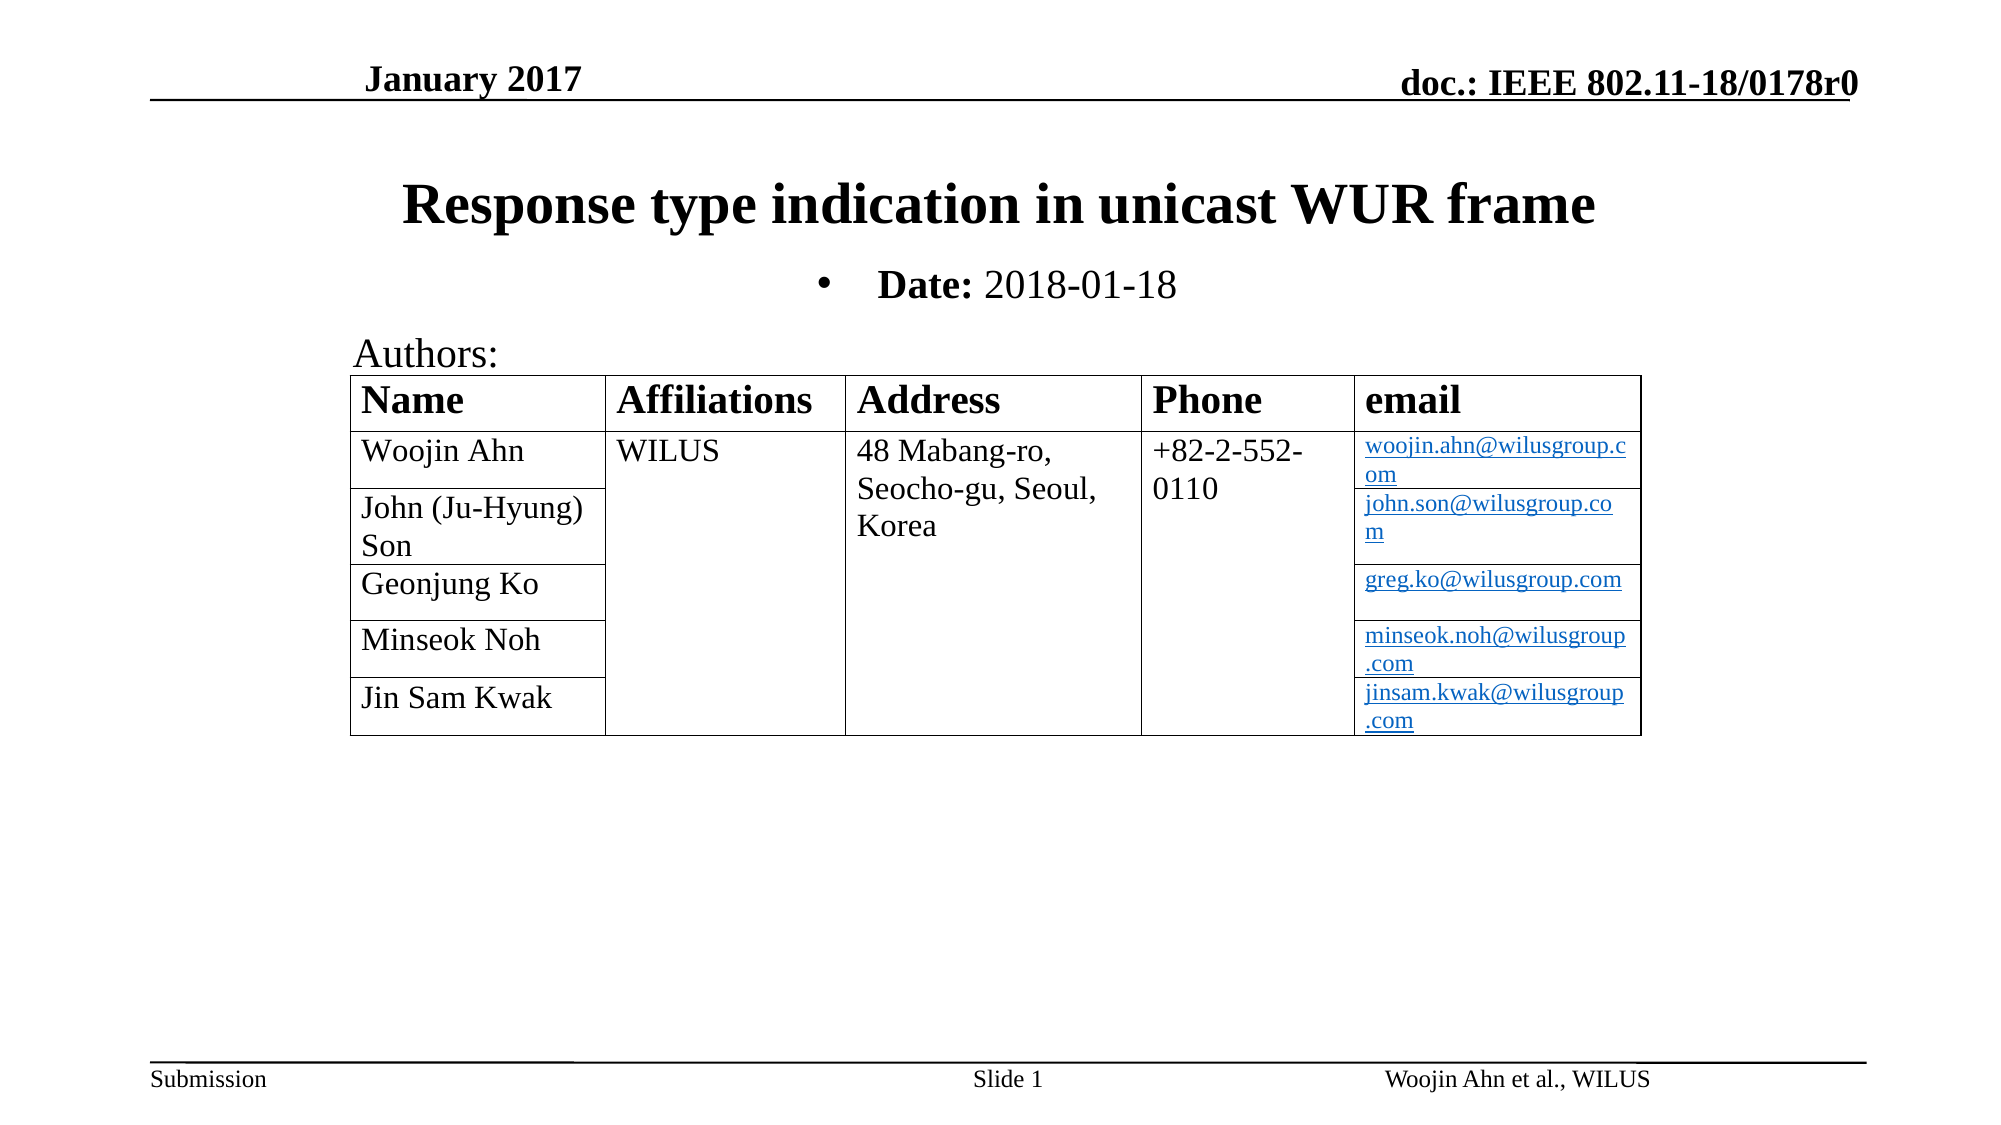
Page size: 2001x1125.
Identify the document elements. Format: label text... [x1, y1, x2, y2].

text_box Authors: [337, 318, 575, 373]
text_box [334, 374, 1670, 842]
slide_number Slide 1 [950, 1061, 1067, 1123]
title Response type indication in unicast WUR frame [362, 112, 1638, 249]
list Date: 2018-01-18 [362, 249, 1638, 316]
footer Woojin Ahn et al., WILUS [1152, 1061, 1652, 1093]
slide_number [364, 54, 743, 100]
